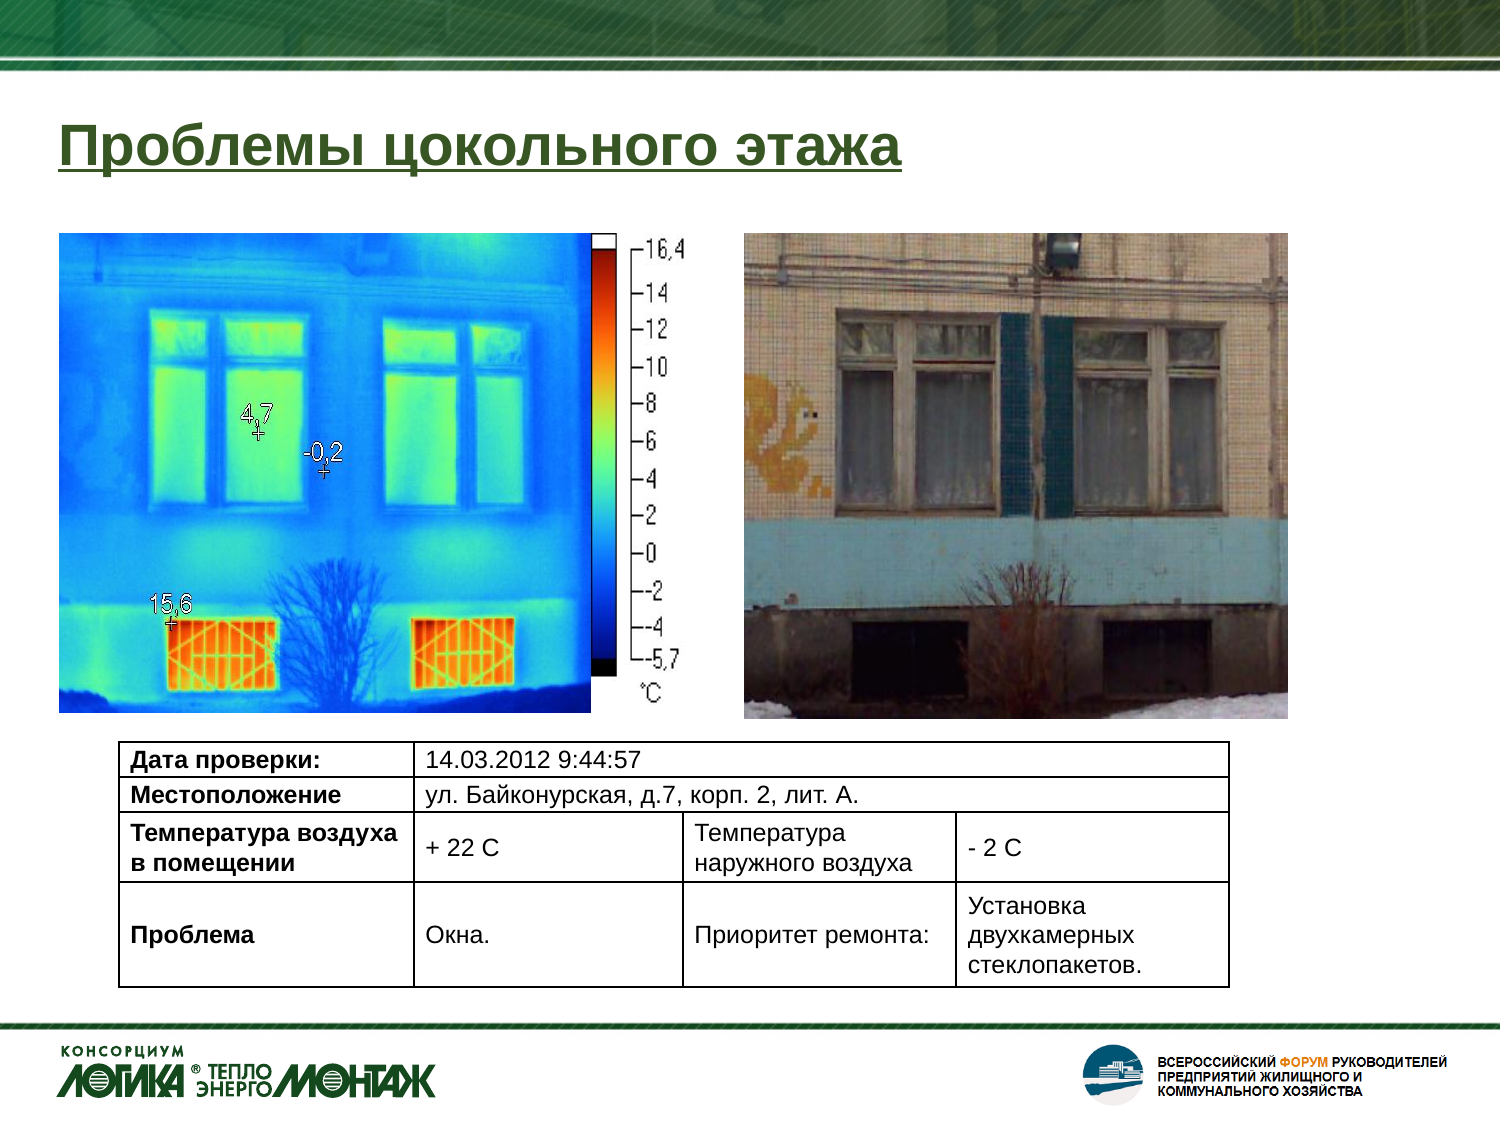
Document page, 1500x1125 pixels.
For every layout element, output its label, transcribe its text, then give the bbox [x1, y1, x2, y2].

table_cell Приоритет ремонта: [684, 883, 955, 986]
table_cell Проблема [120, 883, 413, 986]
table_cell Установка двухкамерных стеклопакетов. [957, 883, 1228, 986]
table_header 14.03.2012 9:44:57 [415, 743, 1228, 776]
table_cell - 2 С [957, 813, 1228, 881]
table_cell Окна. [415, 883, 682, 986]
title Проблемы цокольного этажа [43, 77, 1415, 216]
table_header Дата проверки: [120, 743, 413, 776]
table_cell Местоположение [120, 778, 413, 811]
table_cell Температура наружного воздуха [684, 813, 955, 881]
table_cell Температура воздуха в помещении [120, 813, 413, 881]
picture [0, 0, 1500, 1125]
table_cell ул. Байконурская, д.7, корп. 2, лит. А. [415, 778, 1228, 811]
table_cell + 22 С [415, 813, 682, 881]
